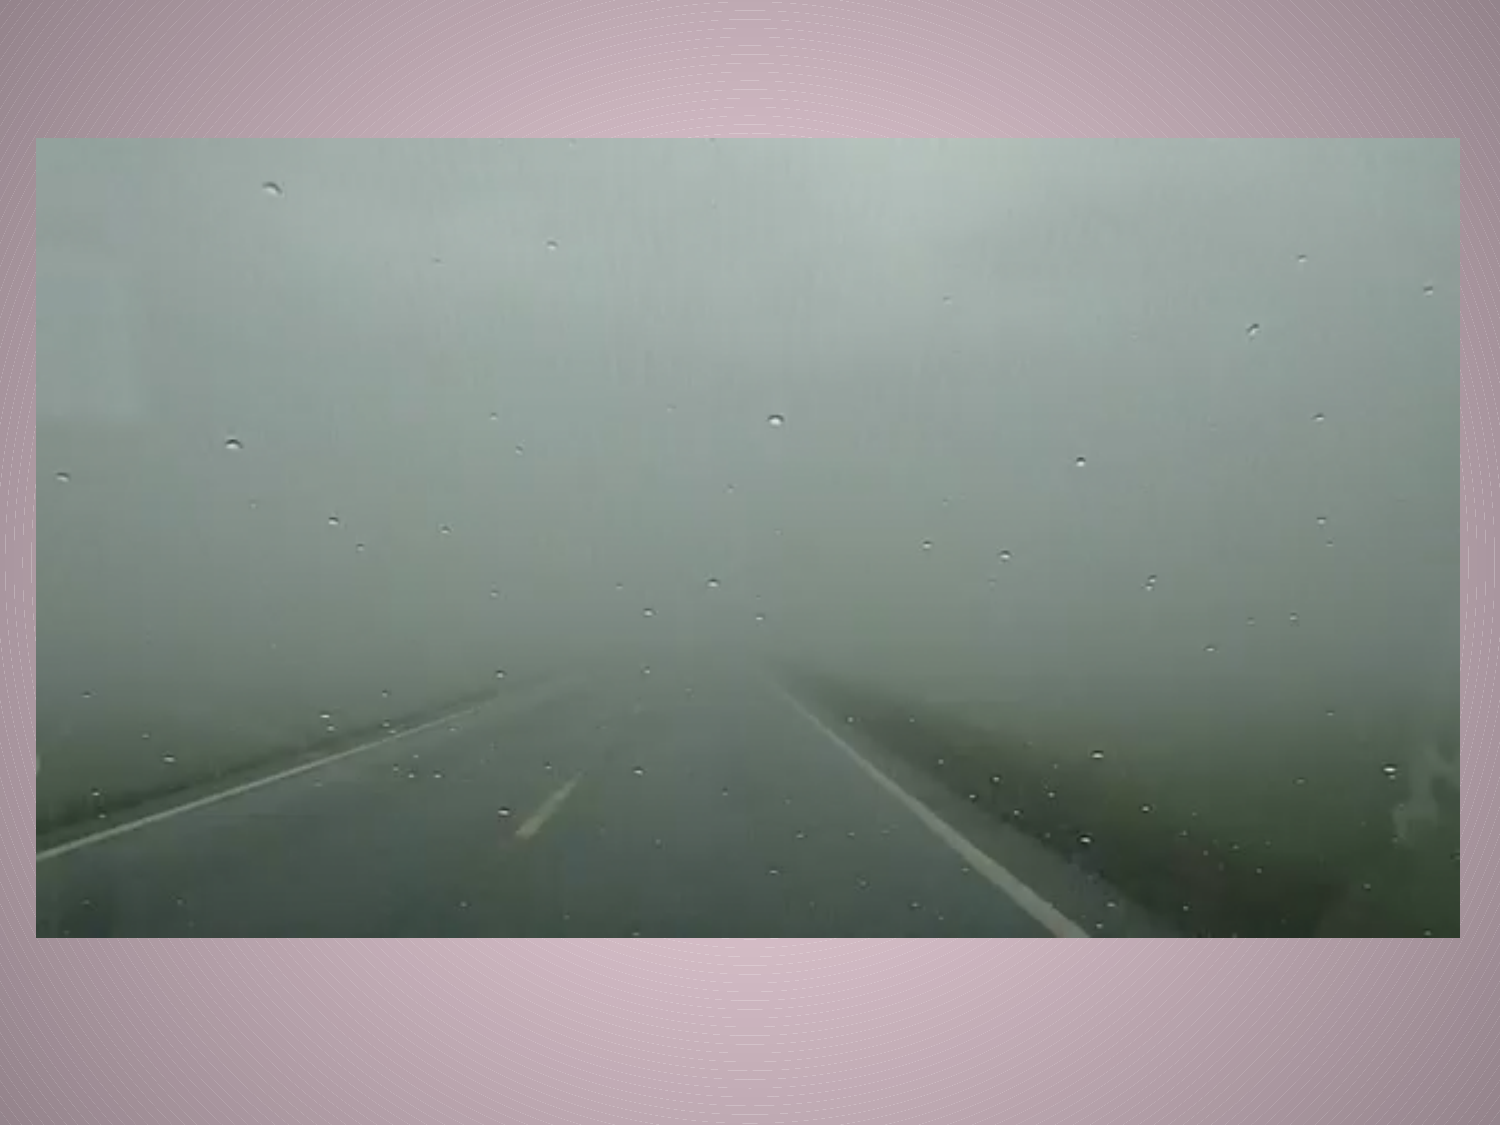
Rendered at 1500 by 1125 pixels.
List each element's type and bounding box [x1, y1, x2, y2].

text_box [35, 136, 1461, 939]
